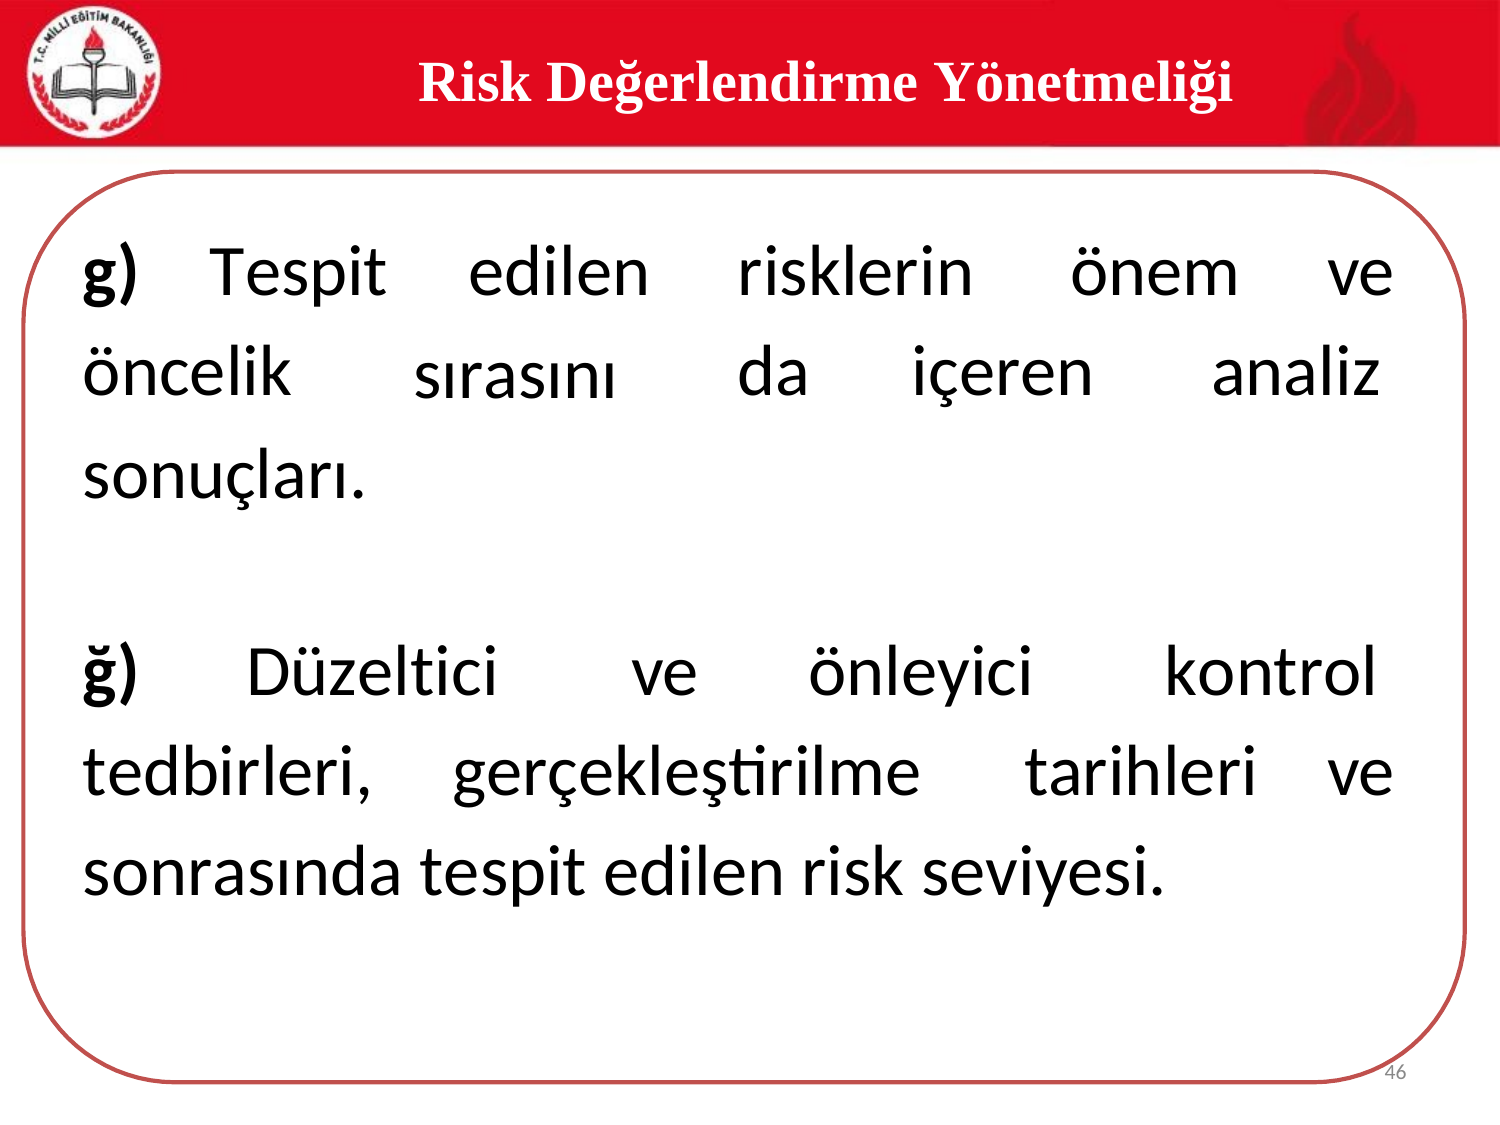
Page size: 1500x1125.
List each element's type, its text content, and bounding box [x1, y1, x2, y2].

text_box tedbirleri, [80, 736, 432, 825]
text_box 46 [1382, 1060, 1416, 1090]
text_box risklerin [735, 236, 1024, 325]
text_box [0, 0, 1500, 1125]
text_box [23, 171, 1465, 1083]
text_box ğ) [80, 636, 163, 725]
text_box edilen sırasını [411, 236, 692, 425]
text_box önleyici [806, 636, 1082, 725]
text_box gerçekleştirilme [450, 736, 1004, 825]
text_box Tespit [207, 236, 411, 325]
text_box da [735, 336, 836, 425]
text_box ve [1325, 236, 1420, 325]
text_box analiz [1209, 336, 1421, 425]
text_box Düzeltici [244, 636, 549, 725]
text_box ve [629, 636, 724, 725]
text_box içeren [909, 336, 1136, 425]
text_box ve [1325, 736, 1419, 825]
text_box kontrol [1162, 636, 1420, 725]
text_box önem [1067, 236, 1281, 325]
text_box Risk Değerlendirme Yönetmeliği [416, 51, 1244, 114]
text_box sonrasında tespit edilen risk seviyesi. [80, 837, 1339, 925]
text_box tarihleri [1022, 736, 1307, 825]
text_box g) [80, 236, 163, 325]
text_box öncelik sonuçları. [80, 336, 426, 525]
